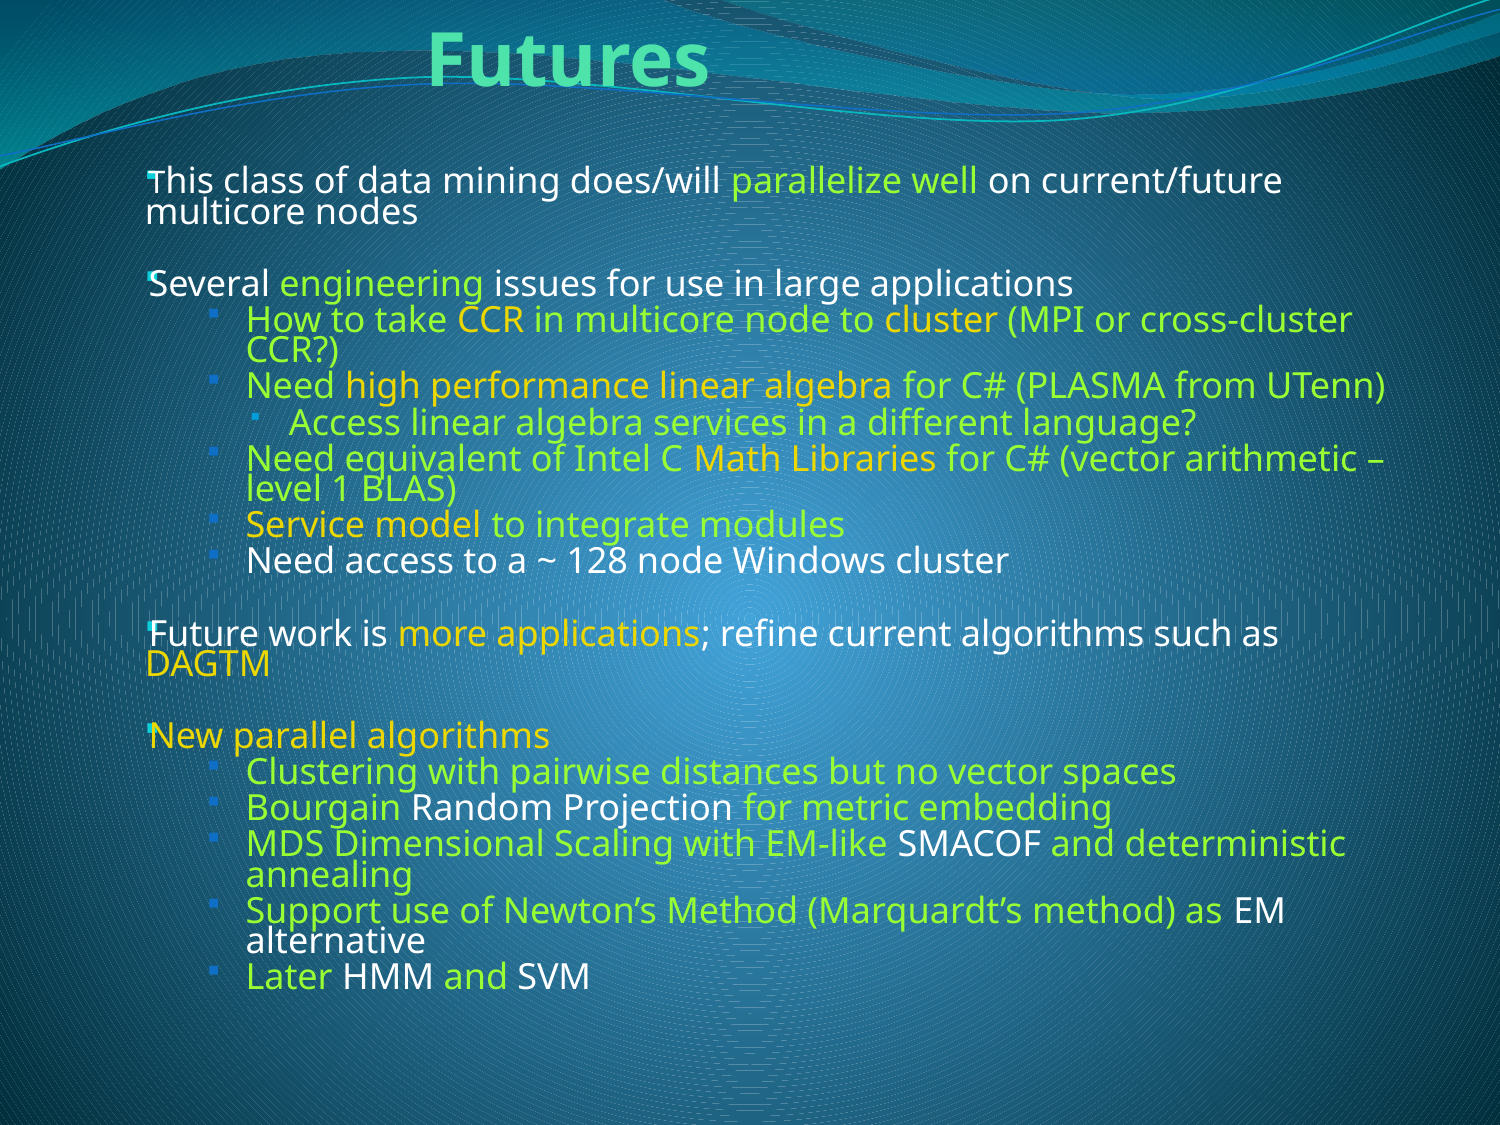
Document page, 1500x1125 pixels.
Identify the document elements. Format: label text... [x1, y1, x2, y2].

list This class of data mining does/will parallelize well on current/future multicore nodes Several engineering issues for use in large applications How to take CCR in multicore node to cluster (MPI or cross-cluster CCR?) Need high performance linear algebra for C# (PLASMA from UTenn) Access linear algebra services in a different language? Need equivalent of Intel C Math Libraries for C# (vector arithmetic – level 1 BLAS) Service model to integrate modules Need access to a ~ 128 node Windows cluster Future work is more applications; refine current algorithms such as DAGTM New parallel algorithms Clustering with pairwise distances but no vector spaces Bourgain Random Projection for metric embedding MDS Dimensional Scaling with EM-like SMACOF and deterministic annealing Support use of Newton’s Method (Marquardt’s method) as EM alternative Later HMM and SVM [137, 162, 1413, 1038]
title Issues and Futures [425, 24, 1038, 102]
